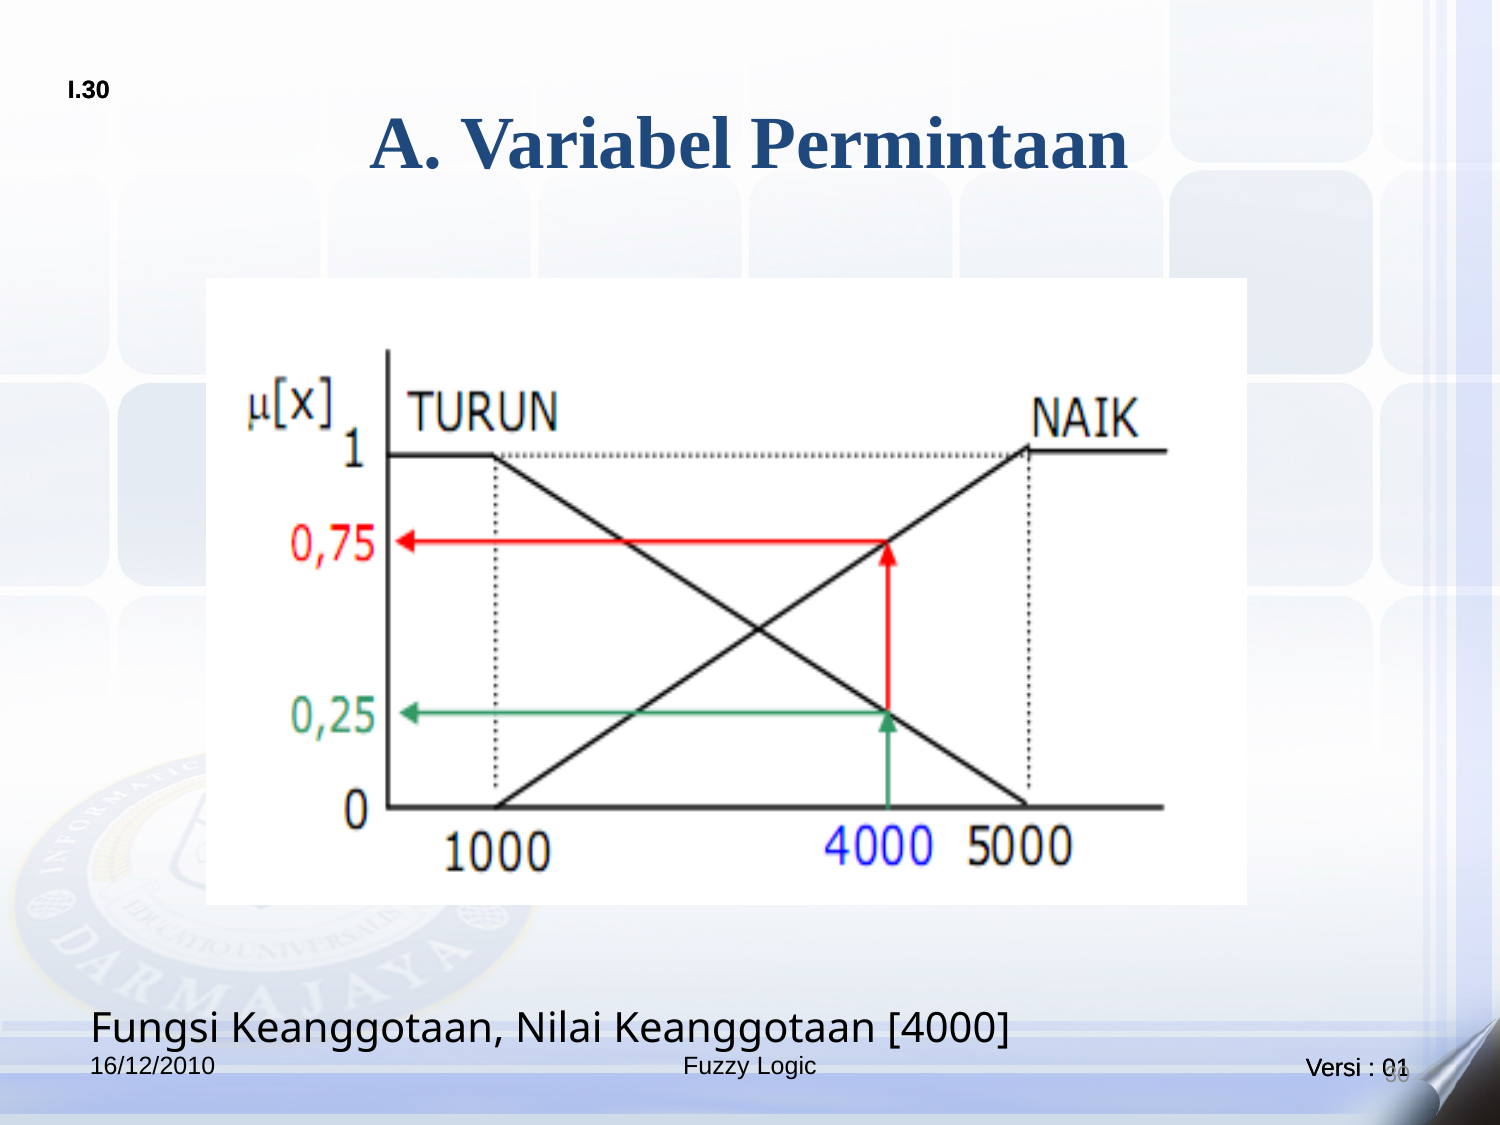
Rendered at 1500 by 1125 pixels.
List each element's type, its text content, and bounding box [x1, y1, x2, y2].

slide_number 30 [1074, 1042, 1425, 1103]
list Fungsi Keanggotaan, Nilai Keanggotaan [4000] [75, 262, 1425, 1067]
footer Fuzzy Logic [512, 1042, 988, 1103]
picture [0, 0, 1500, 1125]
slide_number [75, 1042, 425, 1103]
title A. Variabel Permintaan [75, 45, 1425, 233]
